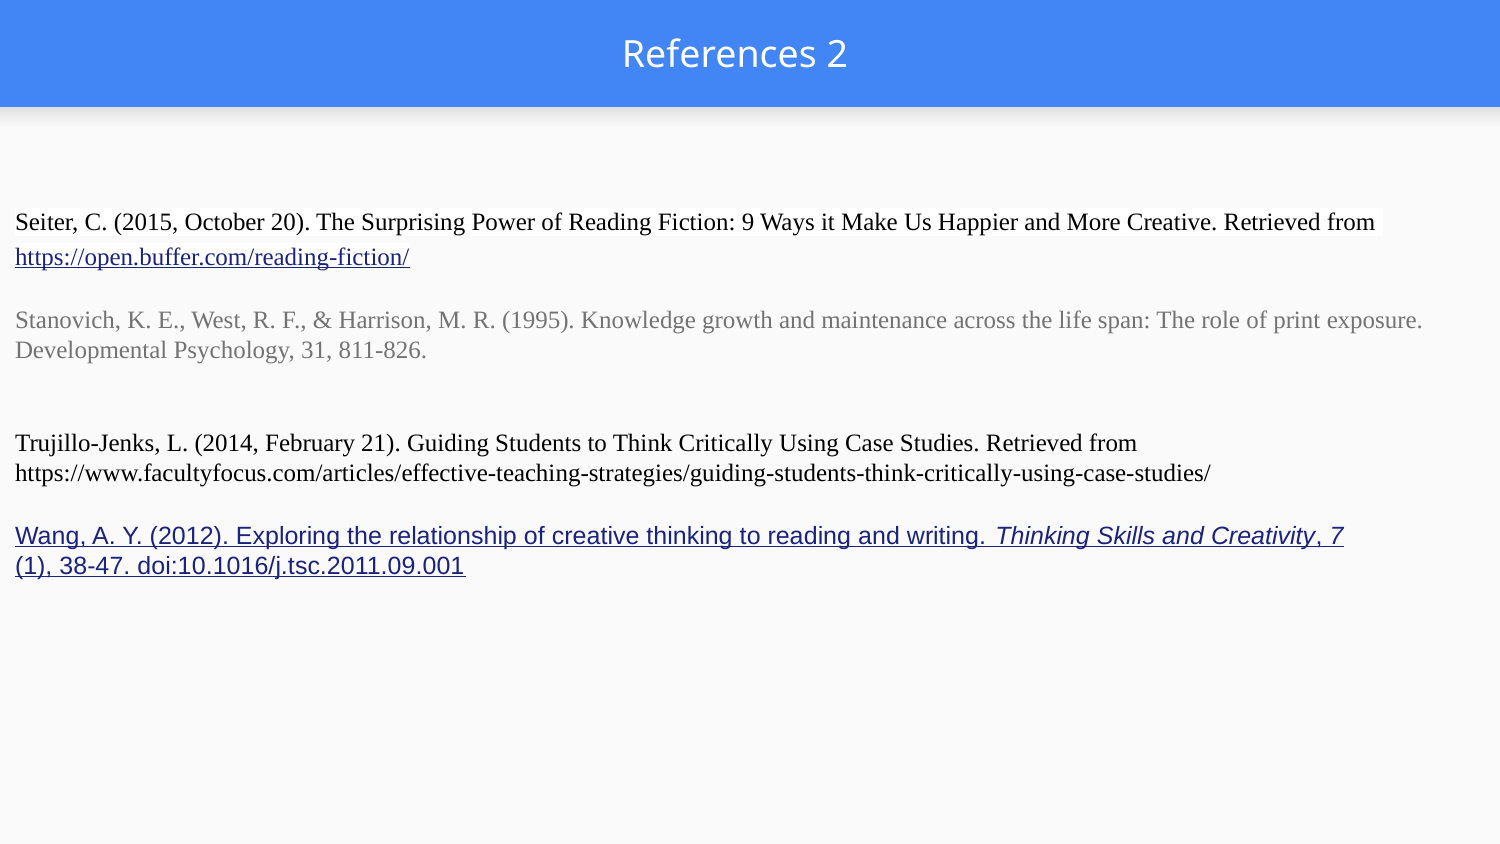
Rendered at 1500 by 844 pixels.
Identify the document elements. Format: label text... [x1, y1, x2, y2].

title References 2 [16, 2, 1464, 102]
text_box Seiter, C. (2015, October 20). The Surprising Power of Reading Fiction: 9 Ways it Make Us Happier and More Creative. Retrieved from https://open.buffer.com/reading-fiction/ Stanovich, K. E., West, R. F., & Harrison, M. R. (1995). Knowledge growth and maintenance across the life span: The role of print exposure. Developmental Psychology, 31, 811-826. Trujillo-Jenks, L. (2014, February 21). Guiding Students to Think Critically Using Case Studies. Retrieved from https://www.facultyfocus.com/articles/effective-teaching-strategies/guiding-students-think-critically-using-case-studies/ Wang, A. Y. (2012). Exploring the relationship of creative thinking to reading and writing. Thinking Skills and Creativity, 7(1), 38-47. doi:10.1016/j.tsc.2011.09.001 [0, 156, 1500, 844]
